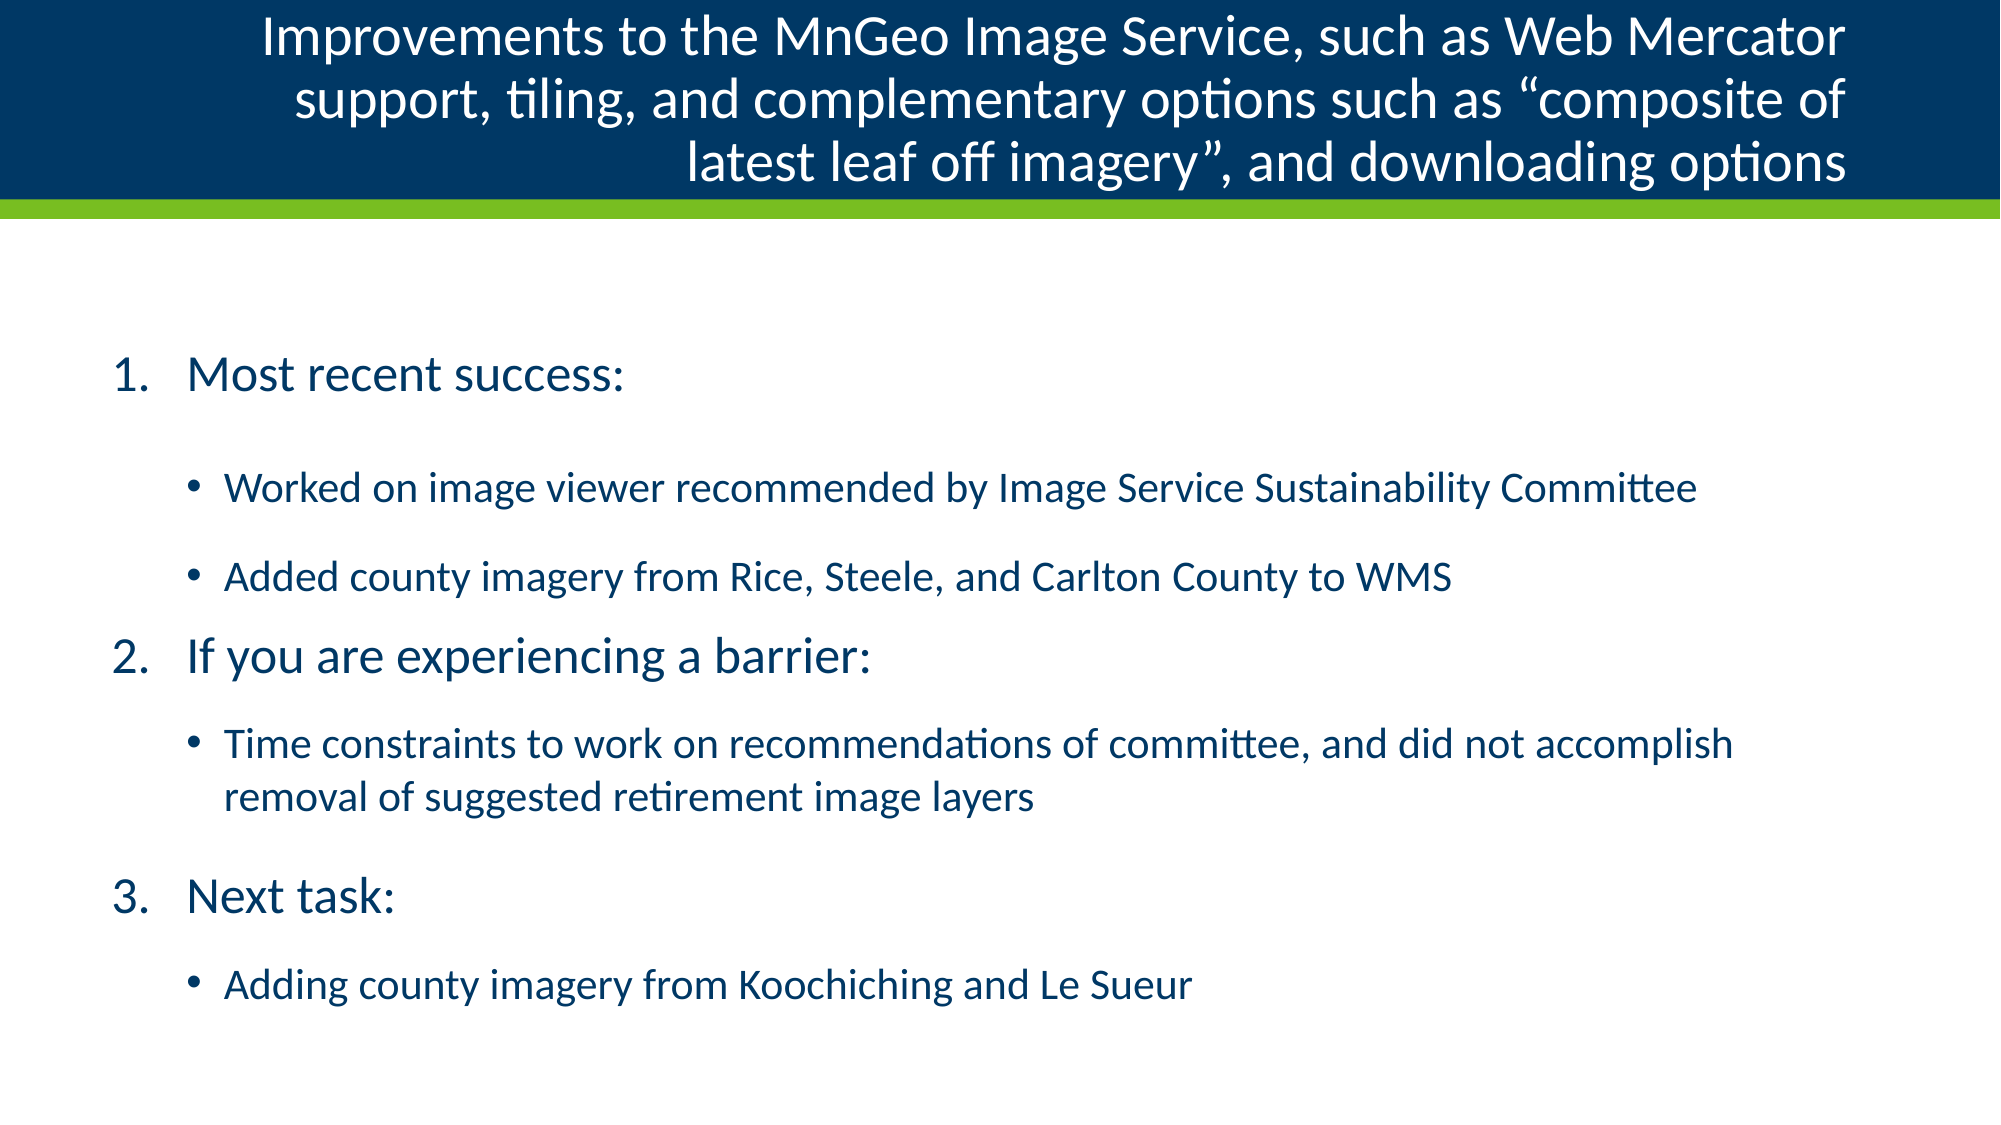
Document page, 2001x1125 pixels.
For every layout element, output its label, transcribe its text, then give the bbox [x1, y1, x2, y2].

text_box Most recent success: Worked on image viewer recommended by Image Service Sustainability Committee Added county imagery from Rice, Steele, and Carlton County to WMS If you are experiencing a barrier: Time constraints to work on recommendations of committee, and did not accomplish removal of suggested retirement image layers Next task: Adding county imagery from Koochiching and Le Sueur [96, 331, 1822, 1046]
title Improvements to the MnGeo Image Service, such as Web Mercator support, tiling, and complementary options such as “composite of latest leaf off imagery”, and downloading options [137, 24, 1863, 175]
